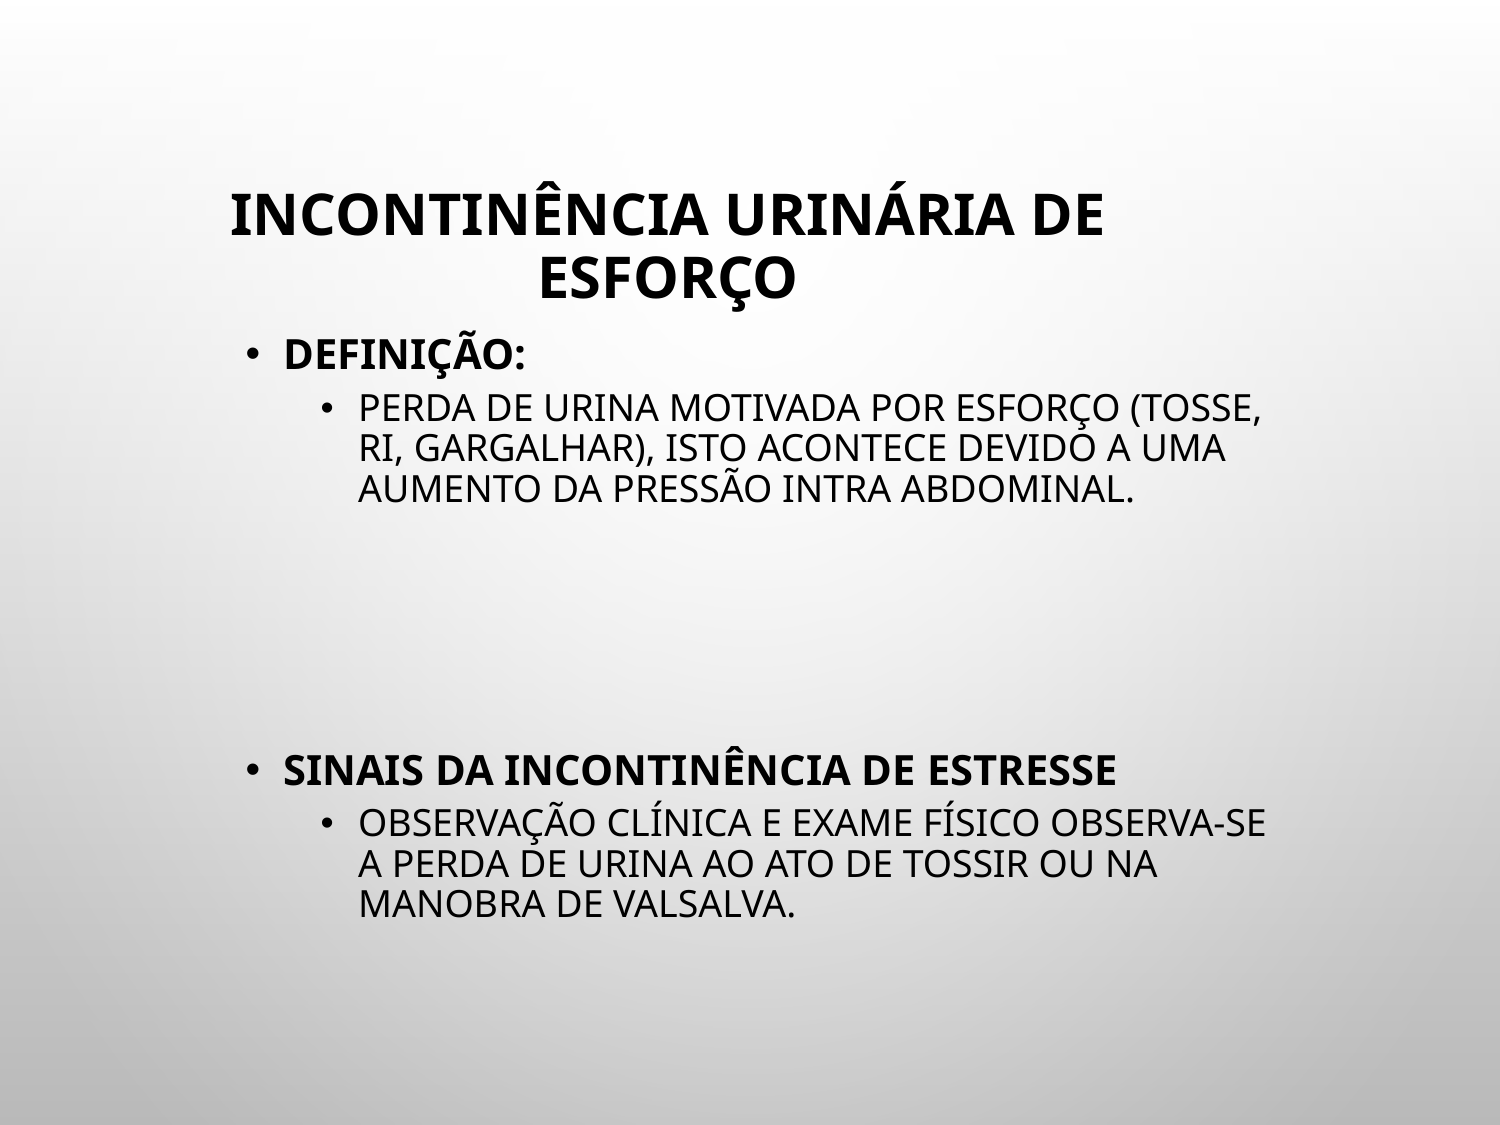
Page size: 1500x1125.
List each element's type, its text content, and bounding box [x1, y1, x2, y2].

list Definição: Perda de urina motivada por esforço (Tosse, Ri, gargalhar), isto acontece devido a uma aumento da pressão intra abdominal. Sinais da Incontinência de Estresse Observação clínica e exame físico observa-se a perda de urina ao ato de tossir ou na manobra de Valsalva. [234, 328, 1280, 947]
title Incontinência Urinária de Esforço [108, 178, 1229, 319]
picture [0, 0, 1500, 1125]
